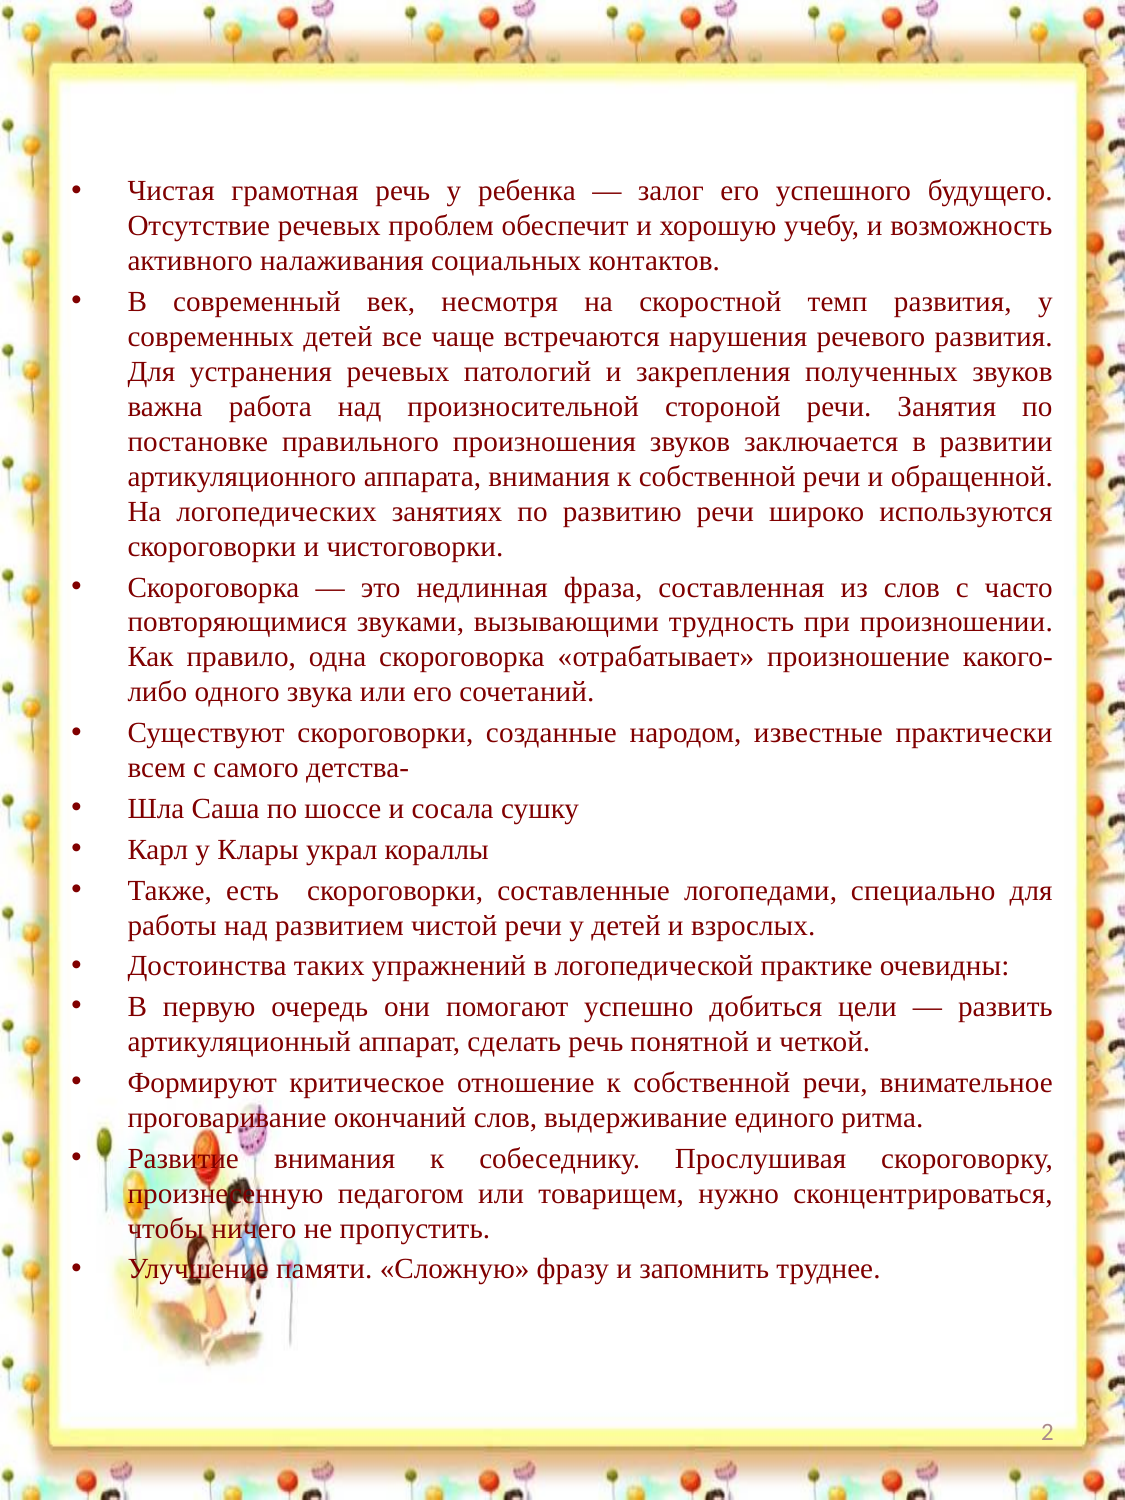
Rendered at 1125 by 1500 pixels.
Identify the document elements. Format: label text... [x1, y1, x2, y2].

picture [0, 0, 1125, 1500]
slide_number 2 [806, 1390, 1069, 1471]
list Чистая грамотная речь у ребенка — залог его успешного будущего. Отсутствие речевых проблем обеспечит и хорошую учебу, и возможность активного налаживания социальных контактов. В современный век, несмотря на скоростной темп развития, у современных детей все чаще встречаются нарушения речевого развития. Для устранения речевых патологий и закрепления полученных звуков важна работа над произносительной стороной речи. Занятия по постановке правильного произношения звуков заключается в развитии артикуляционного аппарата, внимания к собственной речи и обращенной. На логопедических занятиях по развитию речи широко используются скороговорки и чистоговорки. Скороговорка — это недлинная фраза, составленная из слов с часто повторяющимися звуками, вызывающими трудность при произношении. Как правило, одна скороговорка «отрабатывает» произношение какого-либо одного звука или его сочетаний. Существуют скороговорки, созданные народом, известные практически всем с самого детства- Шла Саша по шоссе и сосала сушку Карл у Клары украл кораллы Также, есть скороговорки, составленные логопедами, специально для работы над развитием чистой речи у детей и взрослых. Достоинства таких упражнений в логопедической практике очевидны: В первую очередь они помогают успешно добиться цели — развить артикуляционный аппарат, сделать речь понятной и четкой. Формируют критическое отношение к собственной речи, внимательное проговаривание окончаний слов, выдерживание единого ритма. Развитие внимания к собеседнику. Прослушивая скороговорку, произнесенную педагогом или товарищем, нужно сконцентрироваться, чтобы ничего не пропустить. Улучшение памяти. «Сложную» фразу и запомнить труднее. [56, 163, 1069, 1419]
